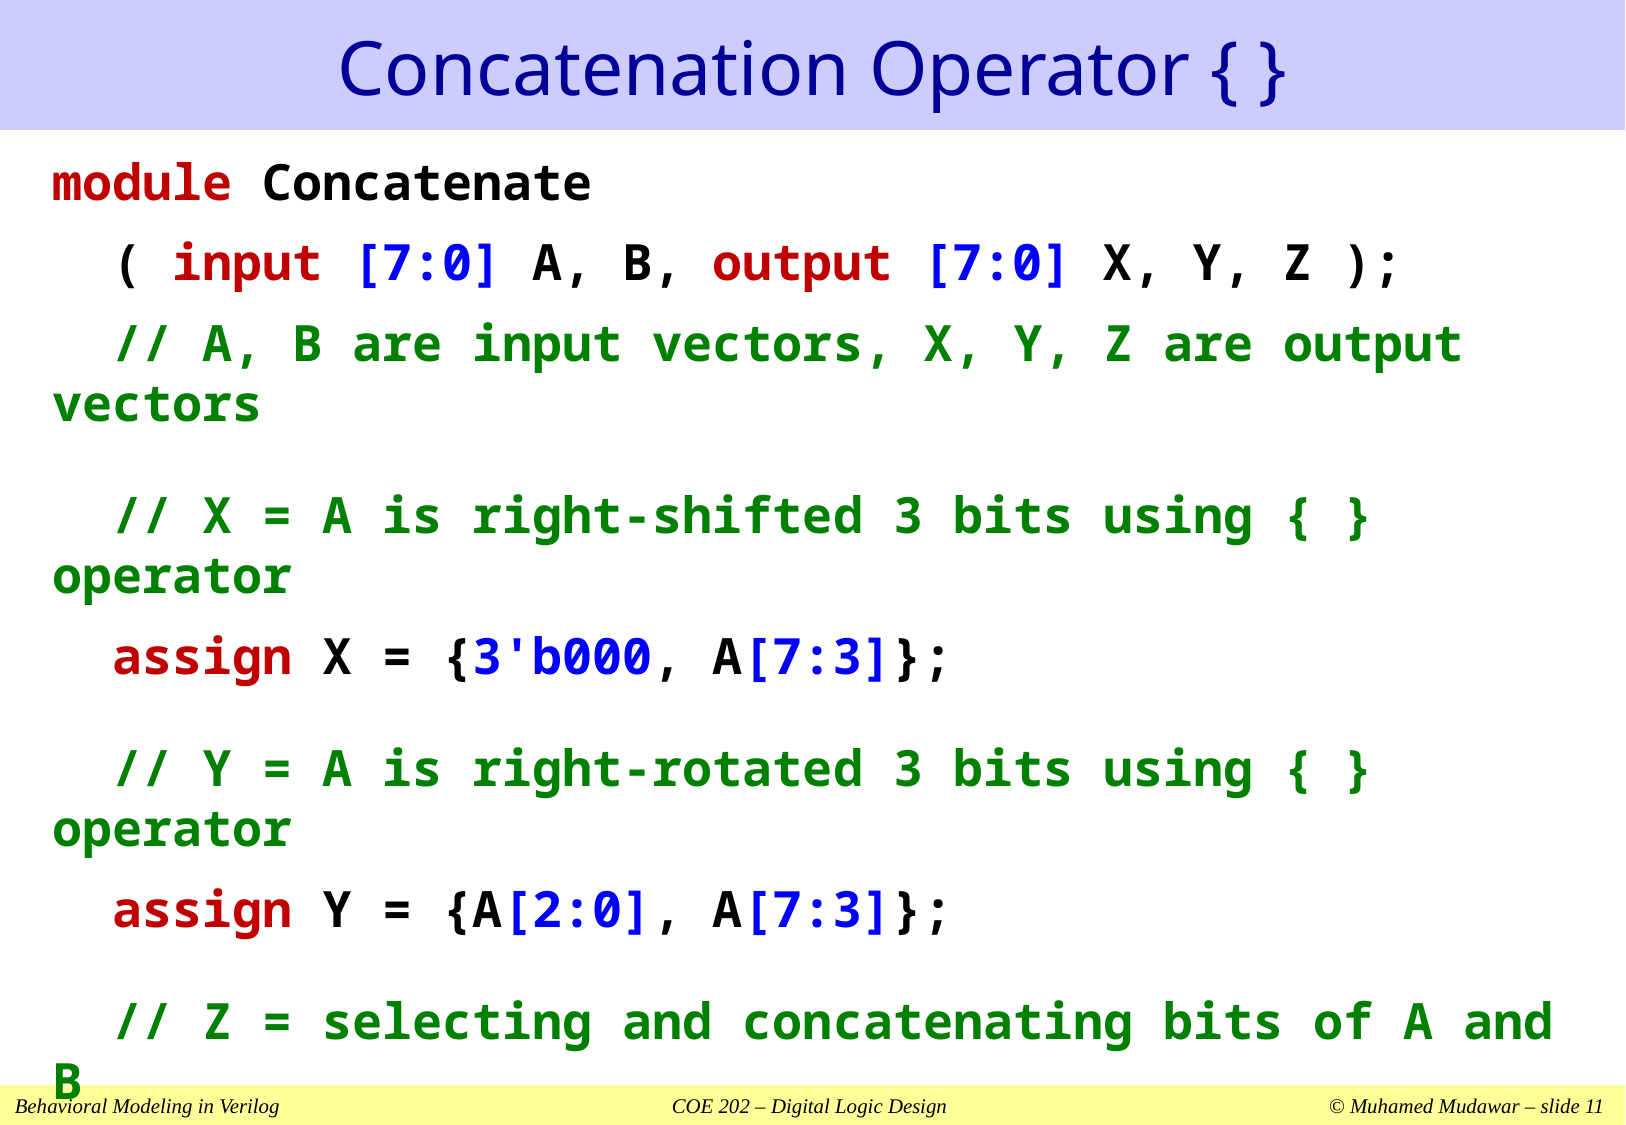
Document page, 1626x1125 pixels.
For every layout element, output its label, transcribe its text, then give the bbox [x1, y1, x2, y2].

title Concatenation Operator { } [0, 0, 1625, 130]
list module Concatenate ( input [7:0] A, B, output [7:0] X, Y, Z ); // A, B are input vectors, X, Y, Z are output vectors // X = A is right-shifted 3 bits using { } operator assign X = {3'b000, A[7:3]}; // Y = A is right-rotated 3 bits using { } operator assign Y = {A[2:0], A[7:3]}; // Z = selecting and concatenating bits of A and B assign Z = {A[5:4], B[6:3], A[1:0]}; endmodule [37, 142, 1597, 1078]
